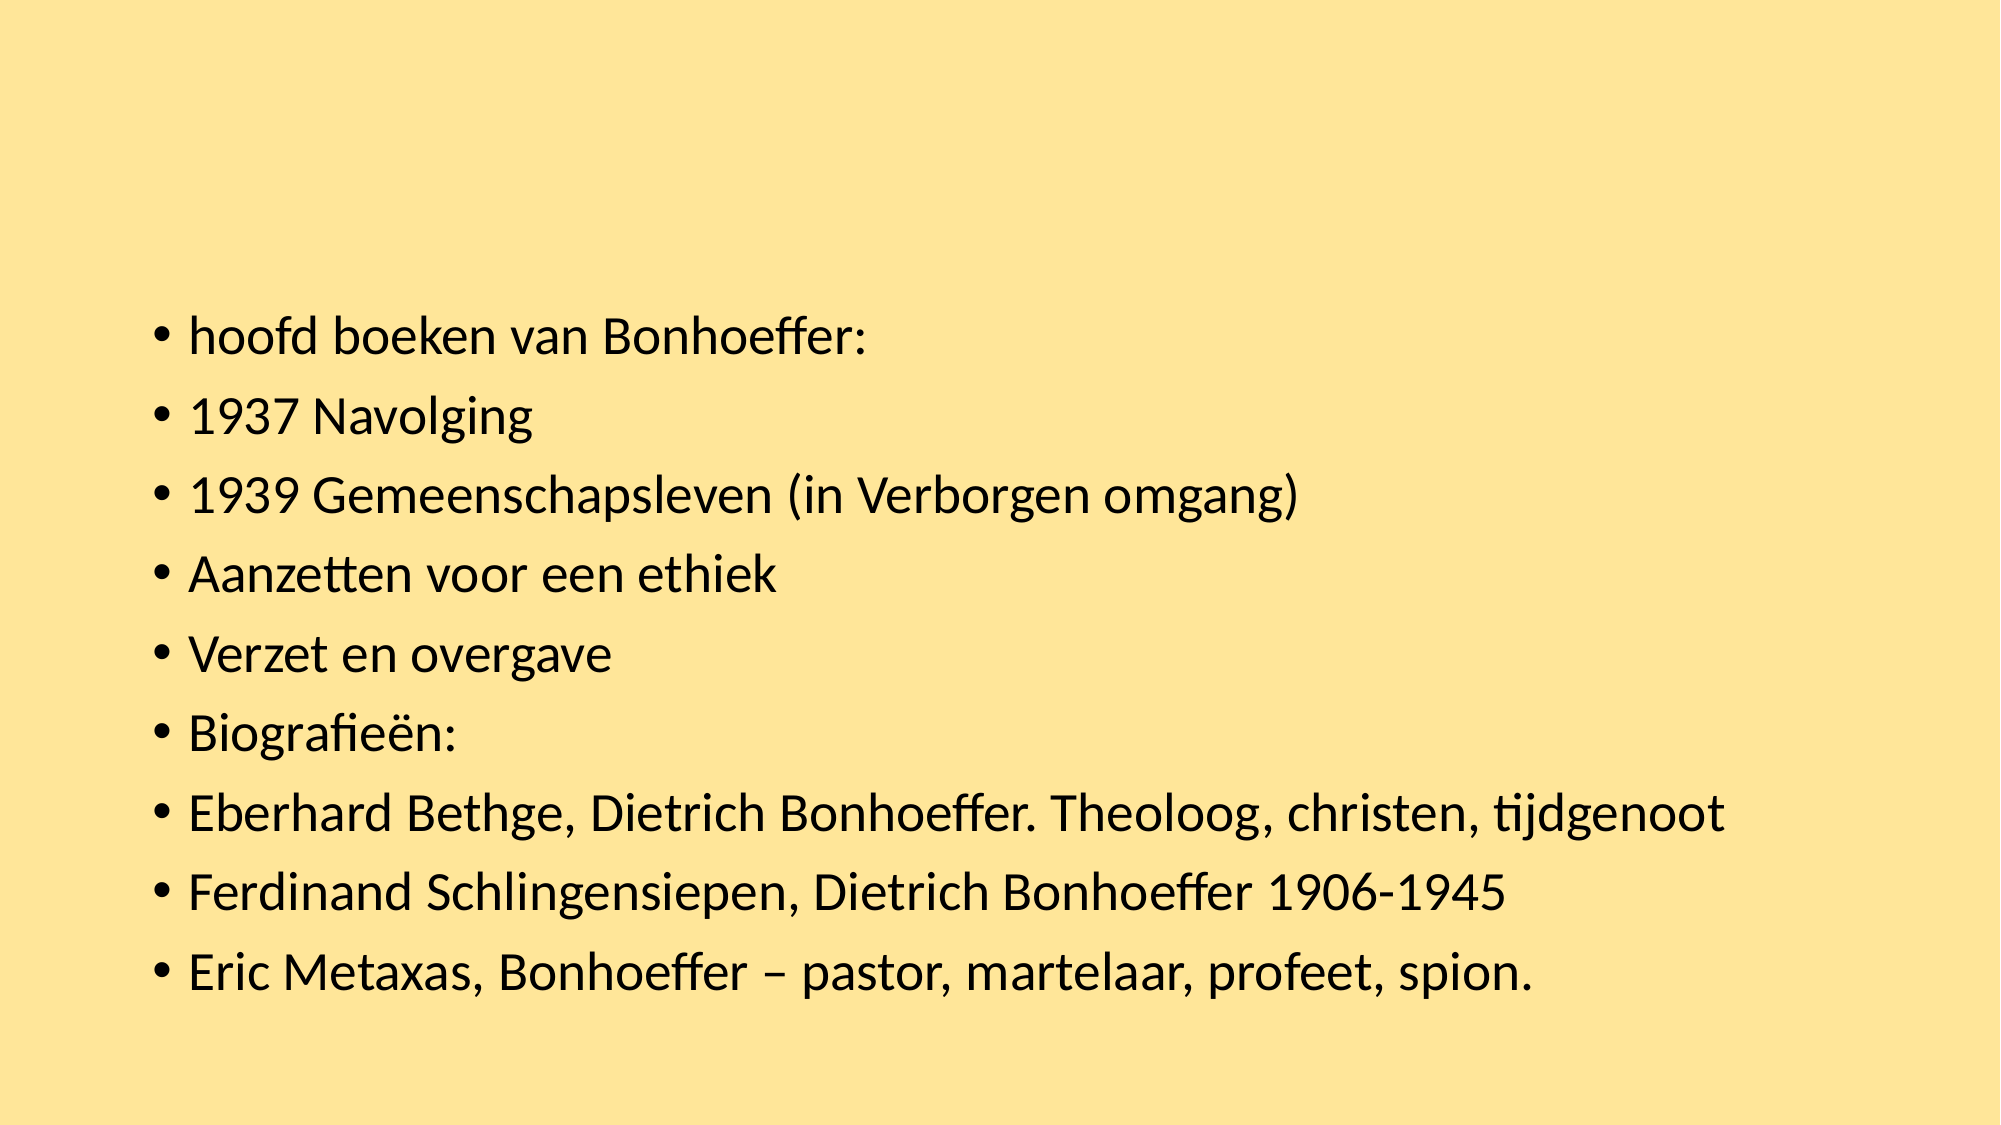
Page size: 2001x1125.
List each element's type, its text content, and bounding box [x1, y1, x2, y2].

list hoofd boeken van Bonhoeffer: 1937 Navolging 1939 Gemeenschapsleven (in Verborgen omgang) Aanzetten voor een ethiek Verzet en overgave Biografieën: Eberhard Bethge, Dietrich Bonhoeffer. Theoloog, christen, tijdgenoot Ferdinand Schlingensiepen, Dietrich Bonhoeffer 1906-1945 Eric Metaxas, Bonhoeffer – pastor, martelaar, profeet, spion. [137, 299, 1863, 1014]
